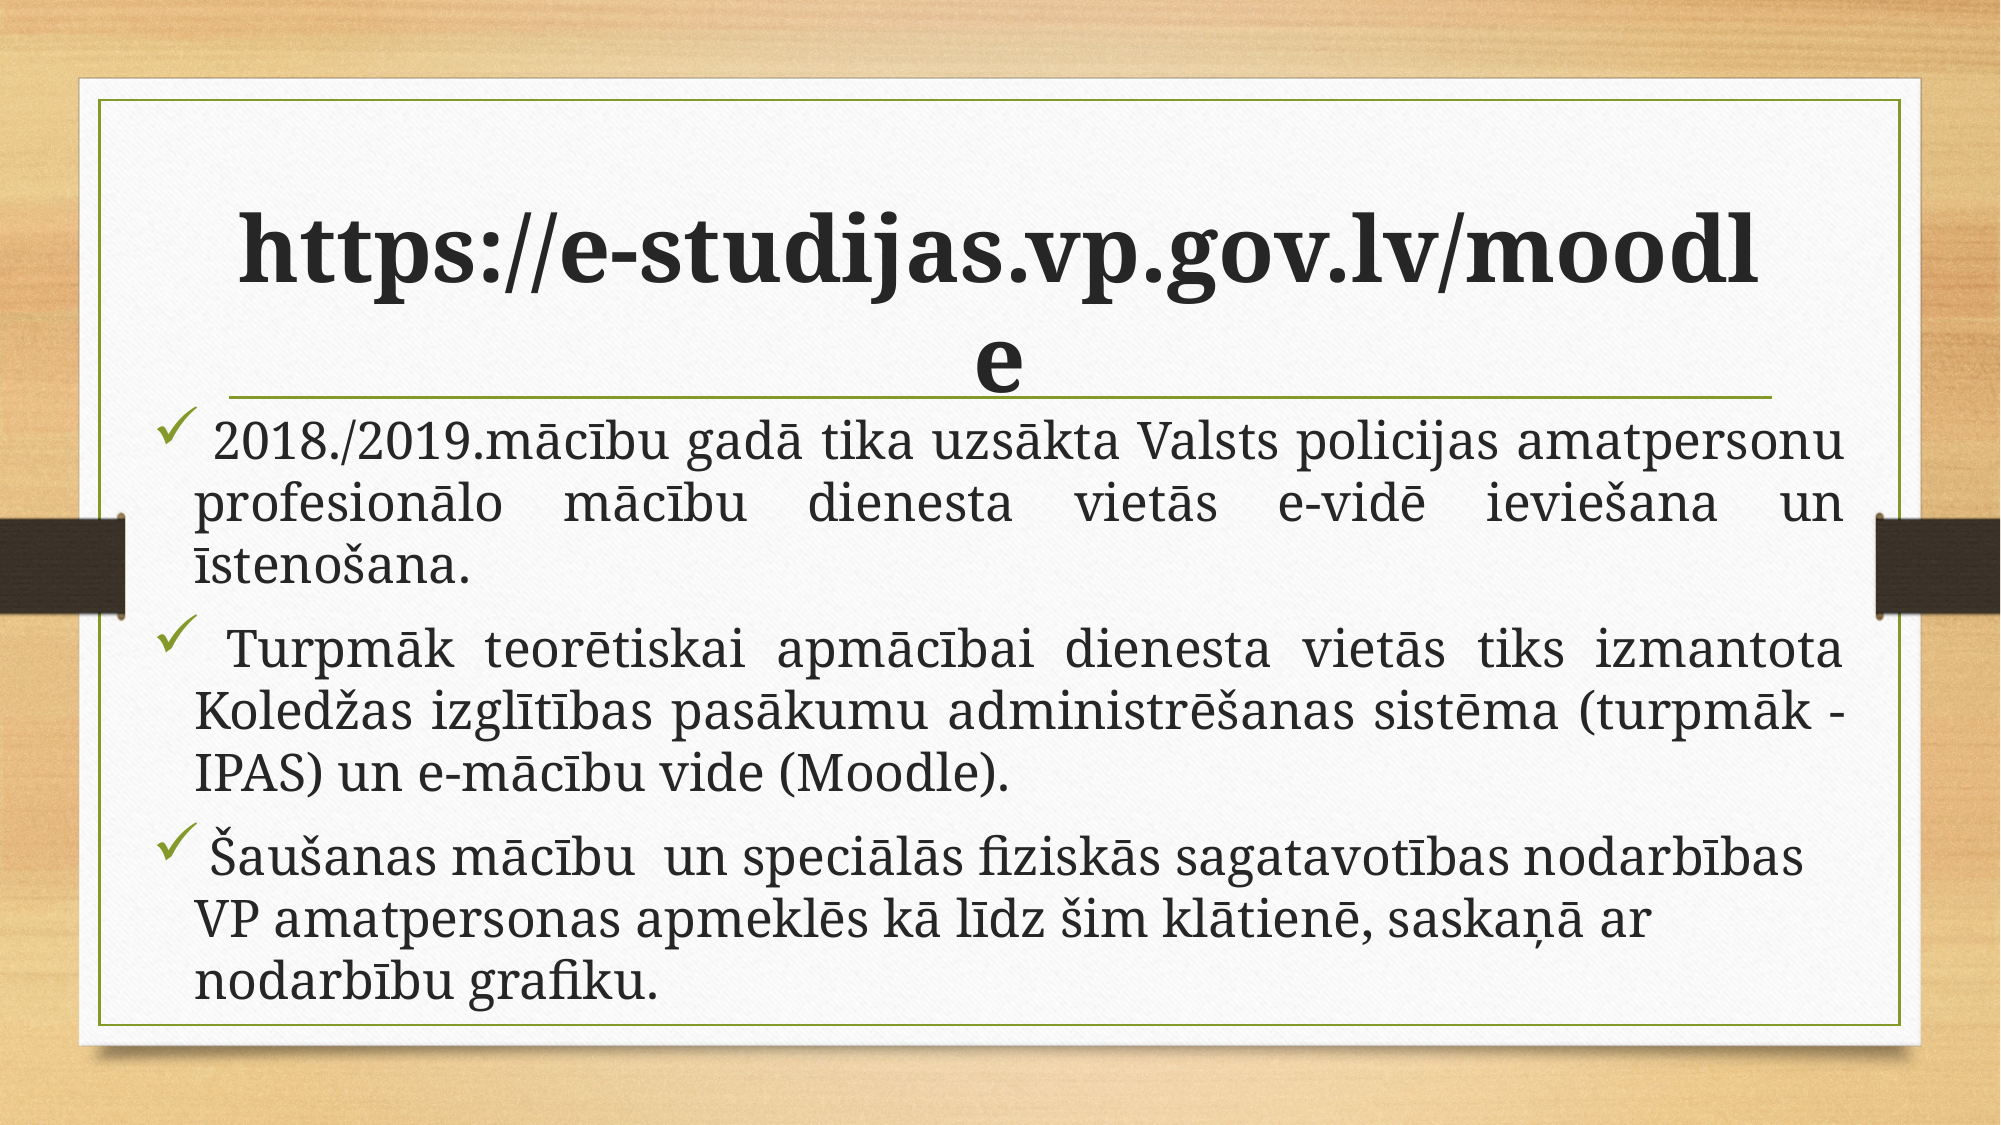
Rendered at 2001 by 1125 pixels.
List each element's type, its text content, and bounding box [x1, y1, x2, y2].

picture [0, 0, 2001, 1125]
title https://e-studijas.vp.gov.lv/moodle [212, 139, 1788, 353]
list 2018./2019.mācību gadā tika uzsākta Valsts policijas amatpersonu profesionālo mācību dienesta vietās e-vidē ieviešana un īstenošana. Turpmāk teorētiskai apmācībai dienesta vietās tiks izmantota Koledžas izglītības pasākumu administrēšanas sistēma (turpmāk - IPAS) un e-mācību vide (Moodle). Šaušanas mācību un speciālās fiziskās sagatavotības nodarbības VP amatpersonas apmeklēs kā līdz šim klātienē, saskaņā ar nodarbību grafiku. [137, 400, 1863, 1023]
